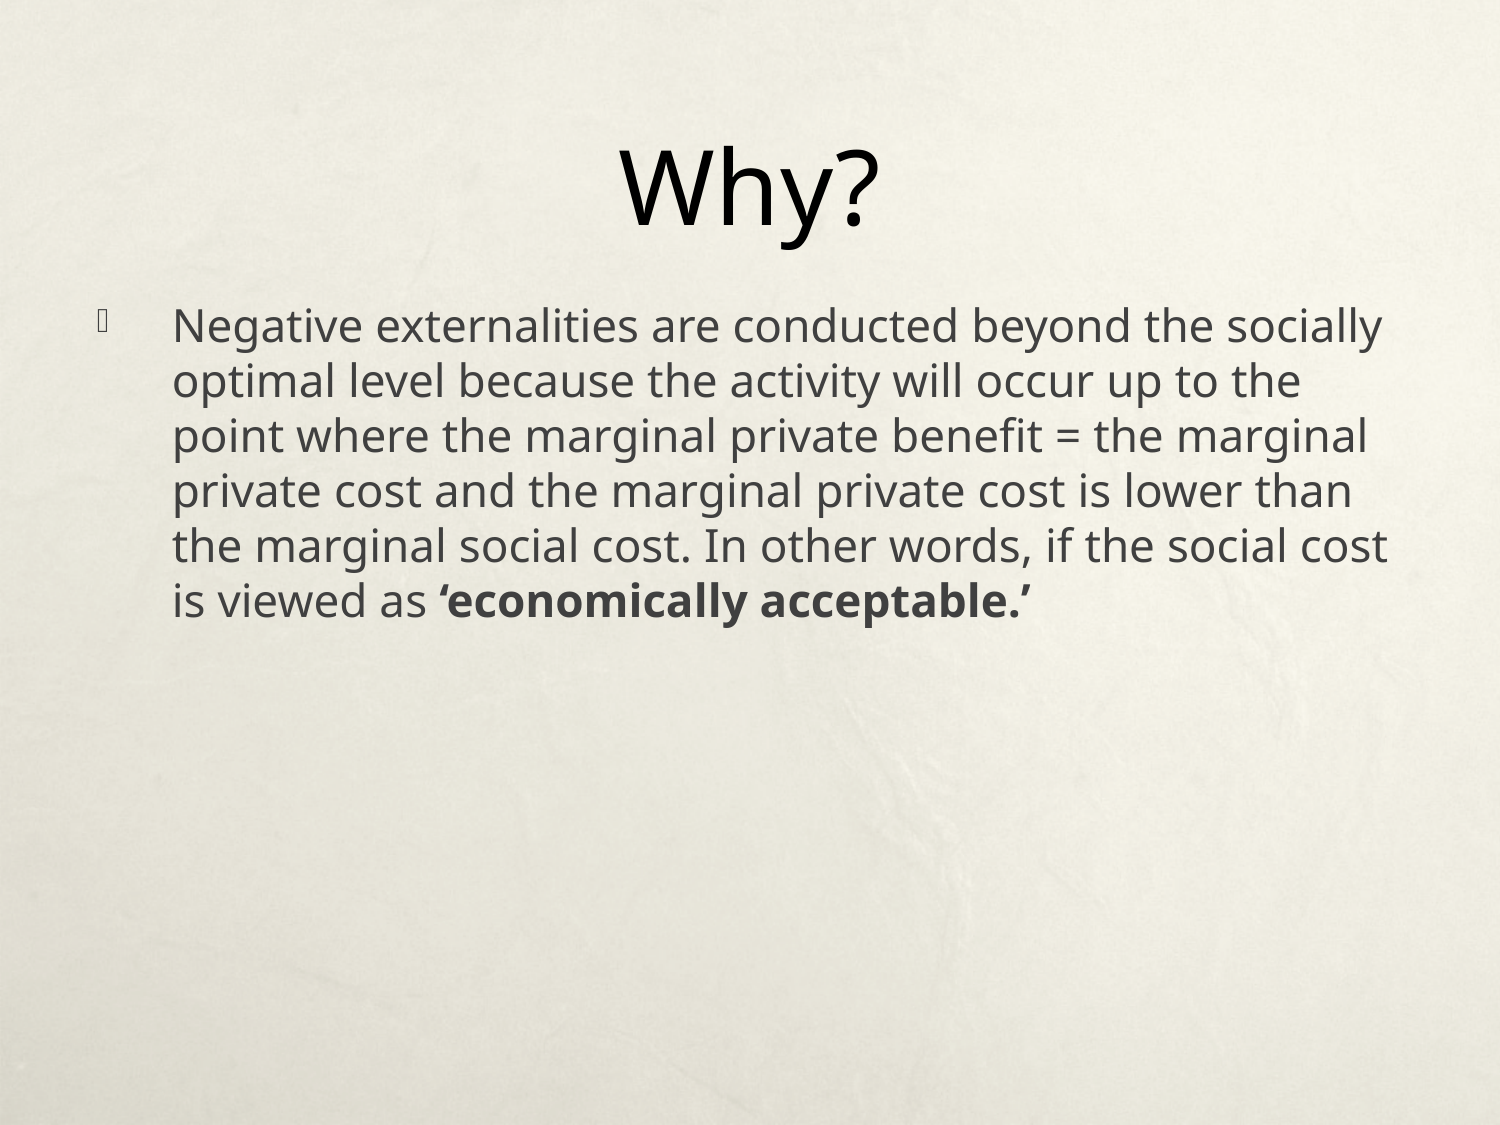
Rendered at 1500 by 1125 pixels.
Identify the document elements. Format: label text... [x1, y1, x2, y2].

title Why? [81, 15, 1419, 254]
list Negative externalities are conducted beyond the socially optimal level because the activity will occur up to the point where the marginal private benefit = the marginal private cost and the marginal private cost is lower than the marginal social cost. In other words, if the social cost is viewed as ‘economically acceptable.’ [81, 288, 1419, 1005]
